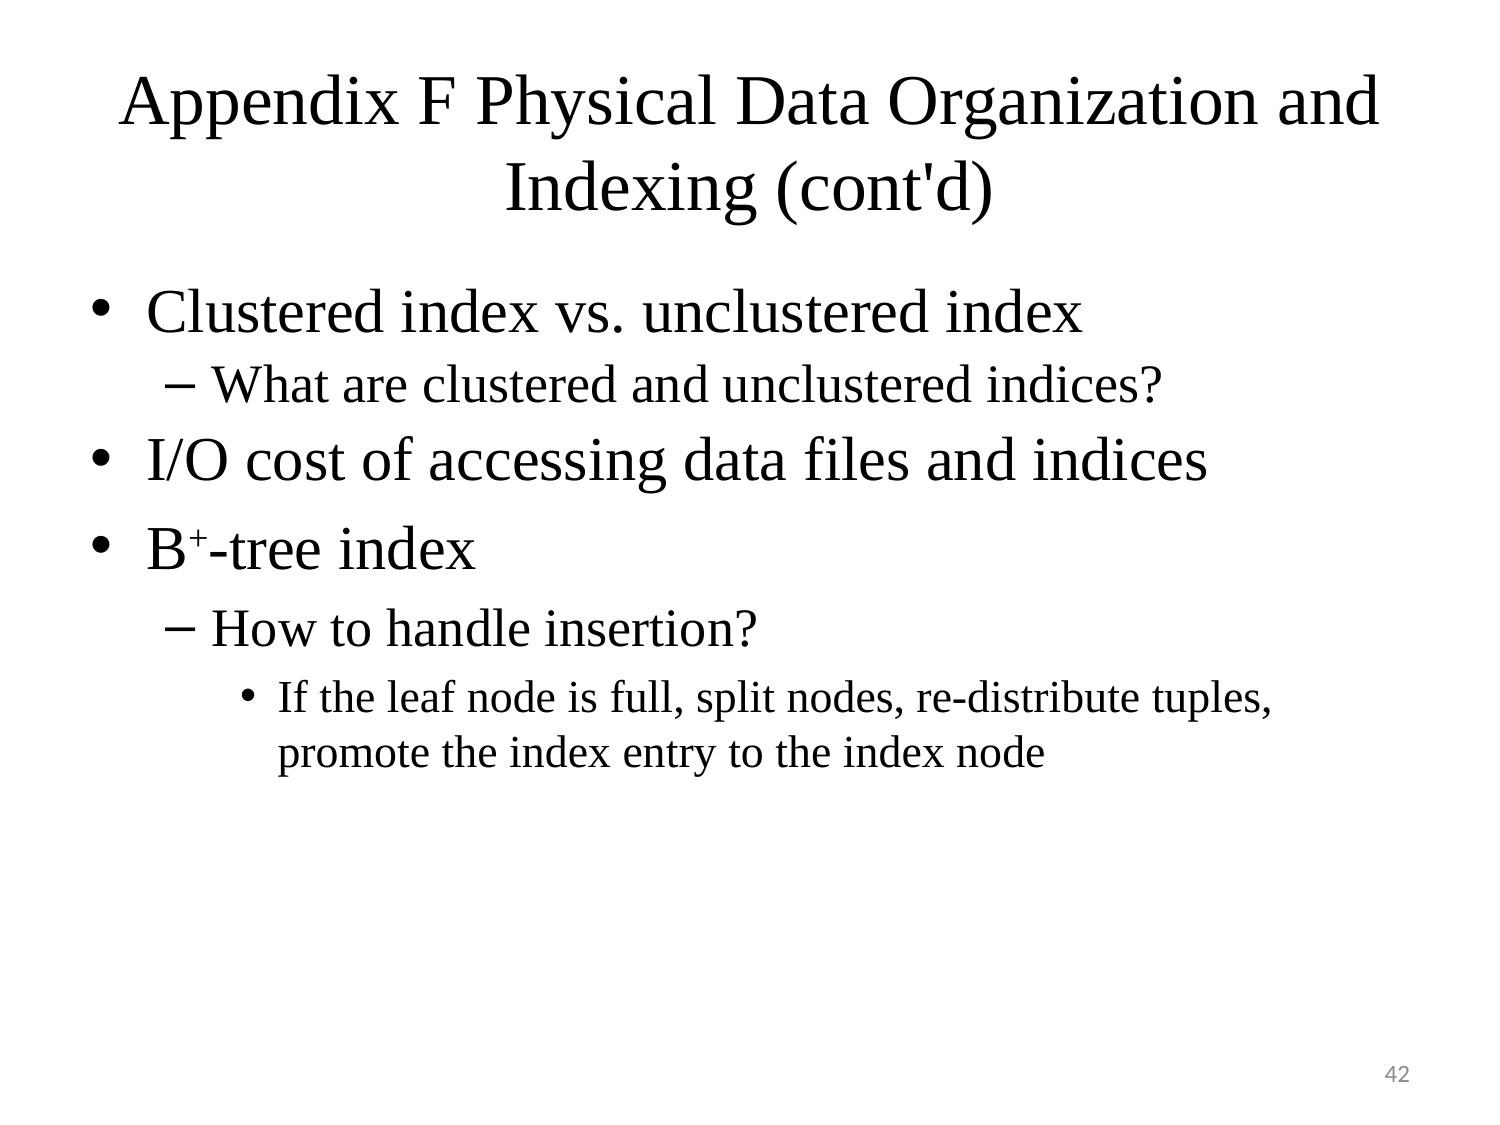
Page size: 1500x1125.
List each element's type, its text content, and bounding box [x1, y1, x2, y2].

title Appendix F Physical Data Organization and Indexing (cont'd) [75, 45, 1425, 233]
list Clustered index vs. unclustered index What are clustered and unclustered indices? I/O cost of accessing data files and indices B+-tree index How to handle insertion? If the leaf node is full, split nodes, re-distribute tuples, promote the index entry to the index node [75, 262, 1425, 1005]
slide_number 42 [1074, 1042, 1425, 1103]
